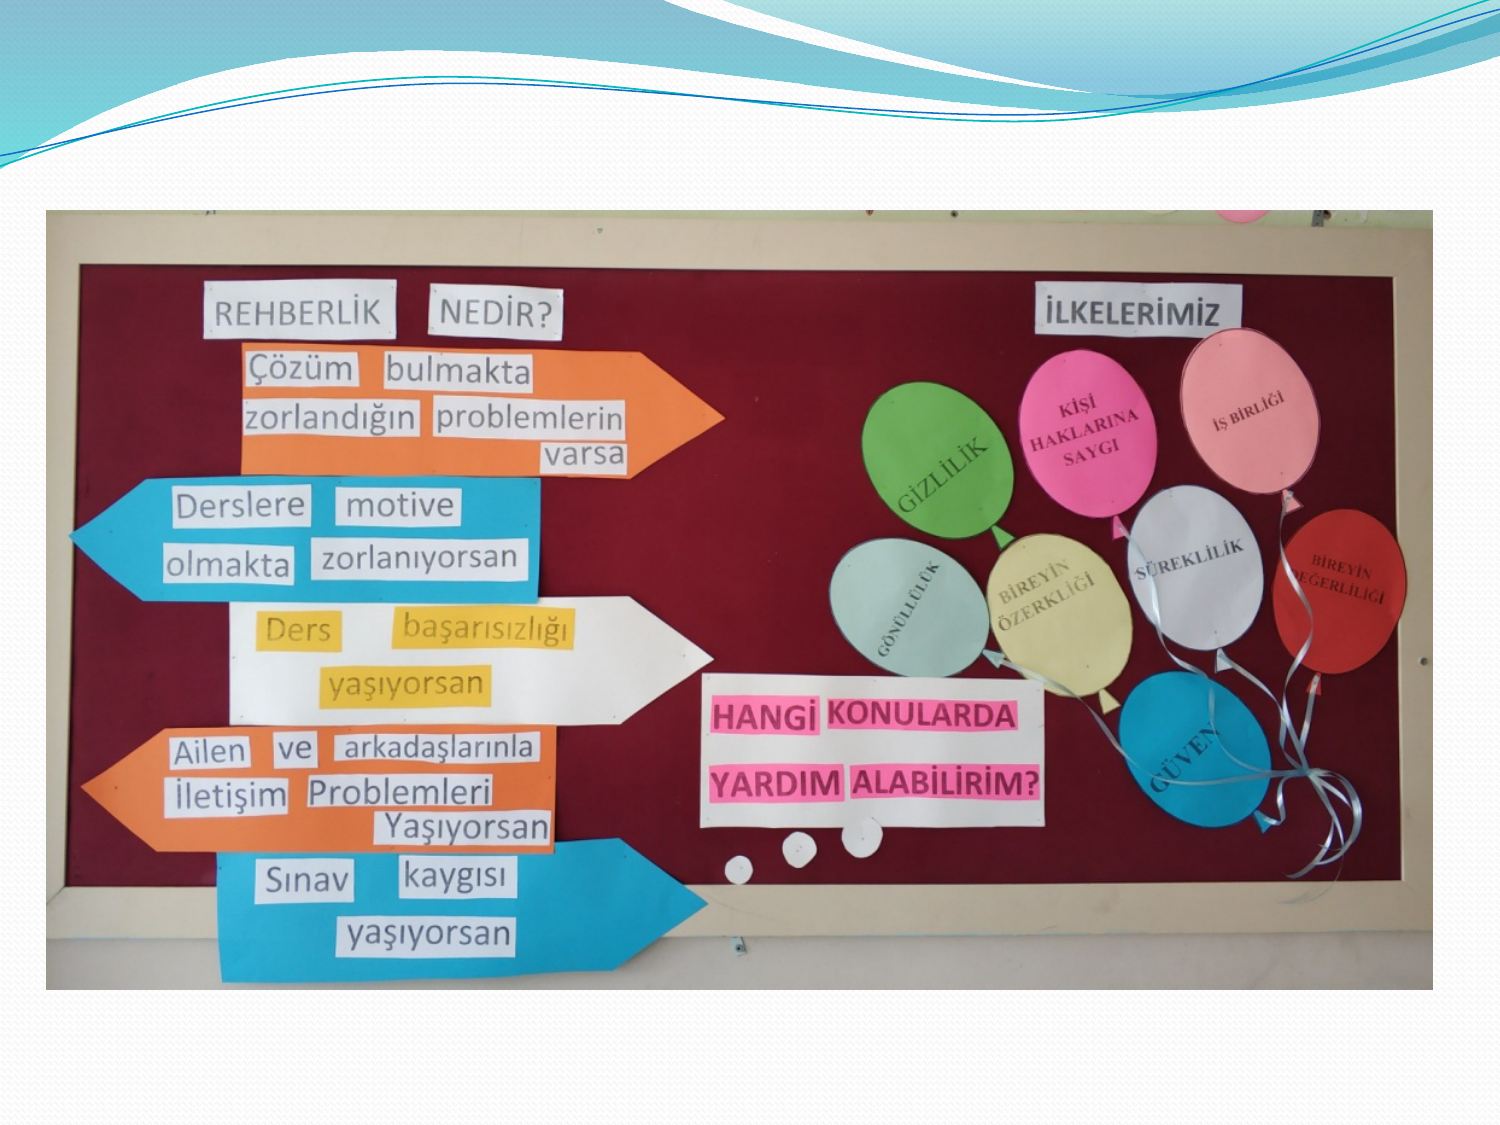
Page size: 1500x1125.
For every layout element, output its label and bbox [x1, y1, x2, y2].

picture [46, 210, 1434, 990]
